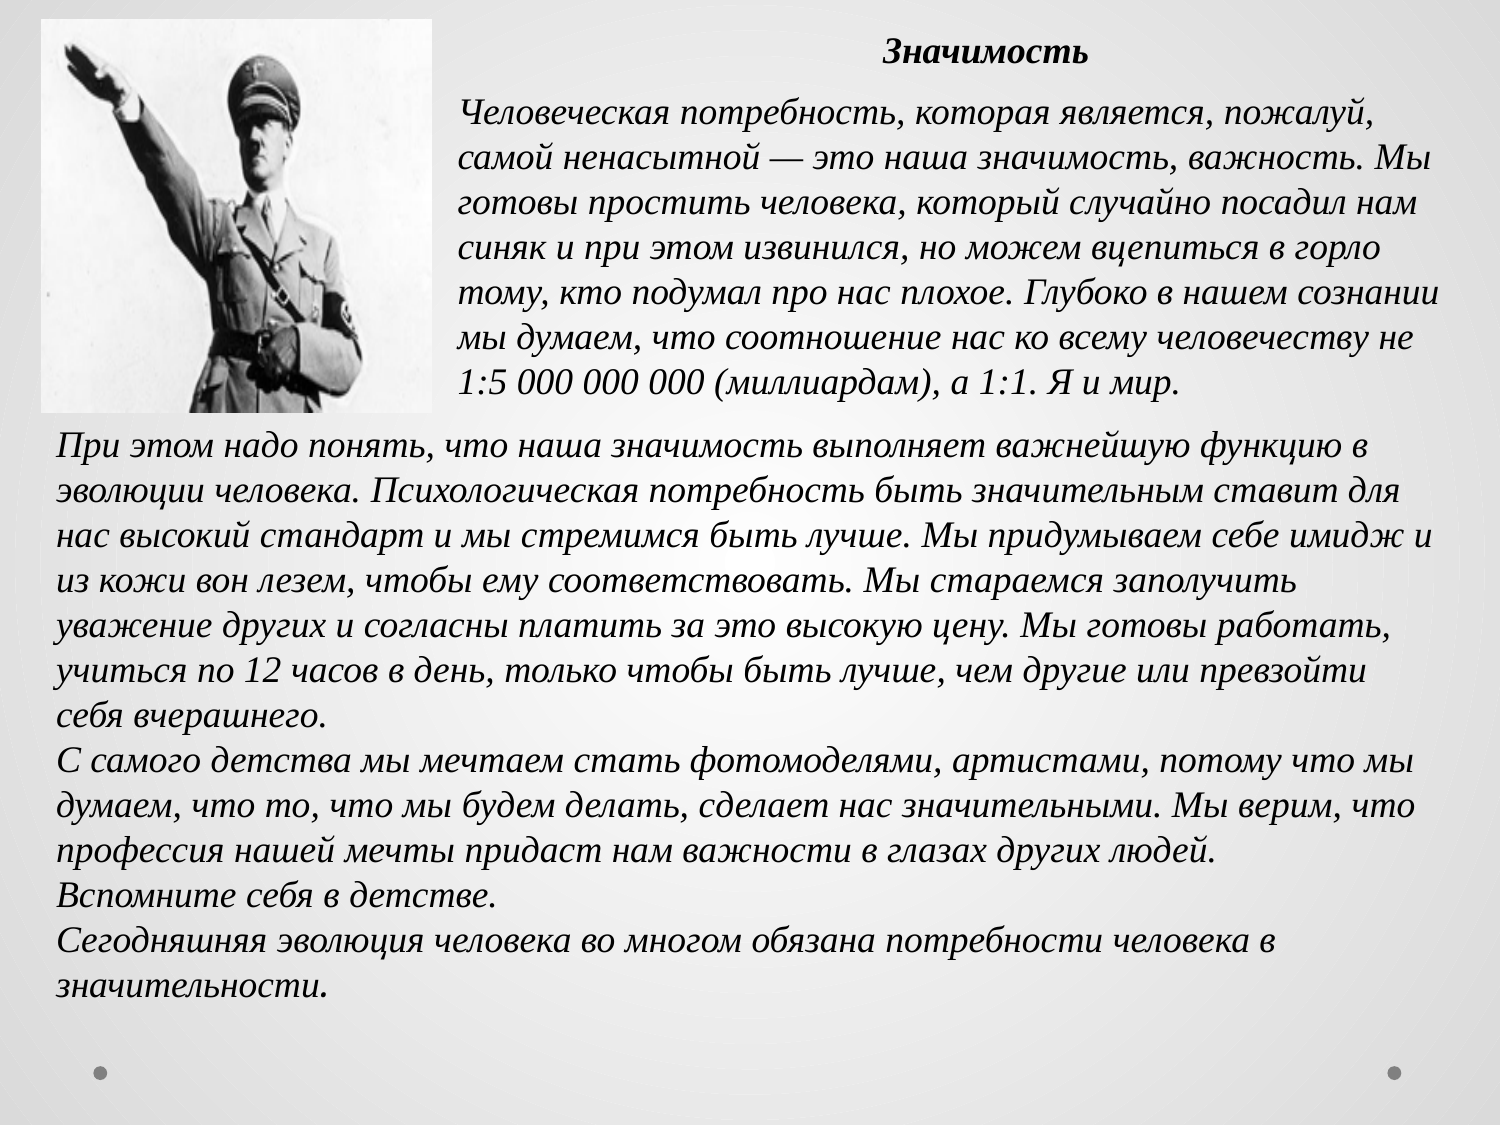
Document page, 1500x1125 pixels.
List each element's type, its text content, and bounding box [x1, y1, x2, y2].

text_box Значимость [726, 19, 1247, 79]
picture [41, 18, 433, 414]
text_box При этом надо понять, что наша значимость выполняет важнейшую функцию в эволюции человека. Психологическая потребность быть значительным ставит для нас высокий стандарт и мы стремимся быть лучше. Мы придумываем себе имидж и из кожи вон лезем, чтобы ему соответствовать. Мы стараемся заполучить уважение других и согласны платить за это высокую цену. Мы готовы работать, учиться по 12 часов в день, только чтобы быть лучше, чем другие или превзойти себя вчерашнего. С самого детства мы мечтаем стать фотомоделями, артистами, потому что мы думаем, что то, что мы будем делать, сделает нас значительными. Мы верим, что профессия нашей мечты придаст нам важности в глазах других людей. Вспомните себя в детстве. Сегодняшняя эволюция человека во многом обязана потребности человека в значительности. [41, 412, 1459, 1013]
text_box Человеческая потребность, которая является, пожалуй, самой ненасытной — это наша значимость, важность. Мы готовы простить человека, который случайно посадил нам синяк и при этом извинился, но можем вцепиться в горло тому, кто подумал про нас плохое. Глубоко в нашем сознании мы думаем, что соотношение нас ко всему человечеству не 1:5 000 000 000 (миллиардам), а 1:1. Я и мир. [442, 79, 1459, 410]
